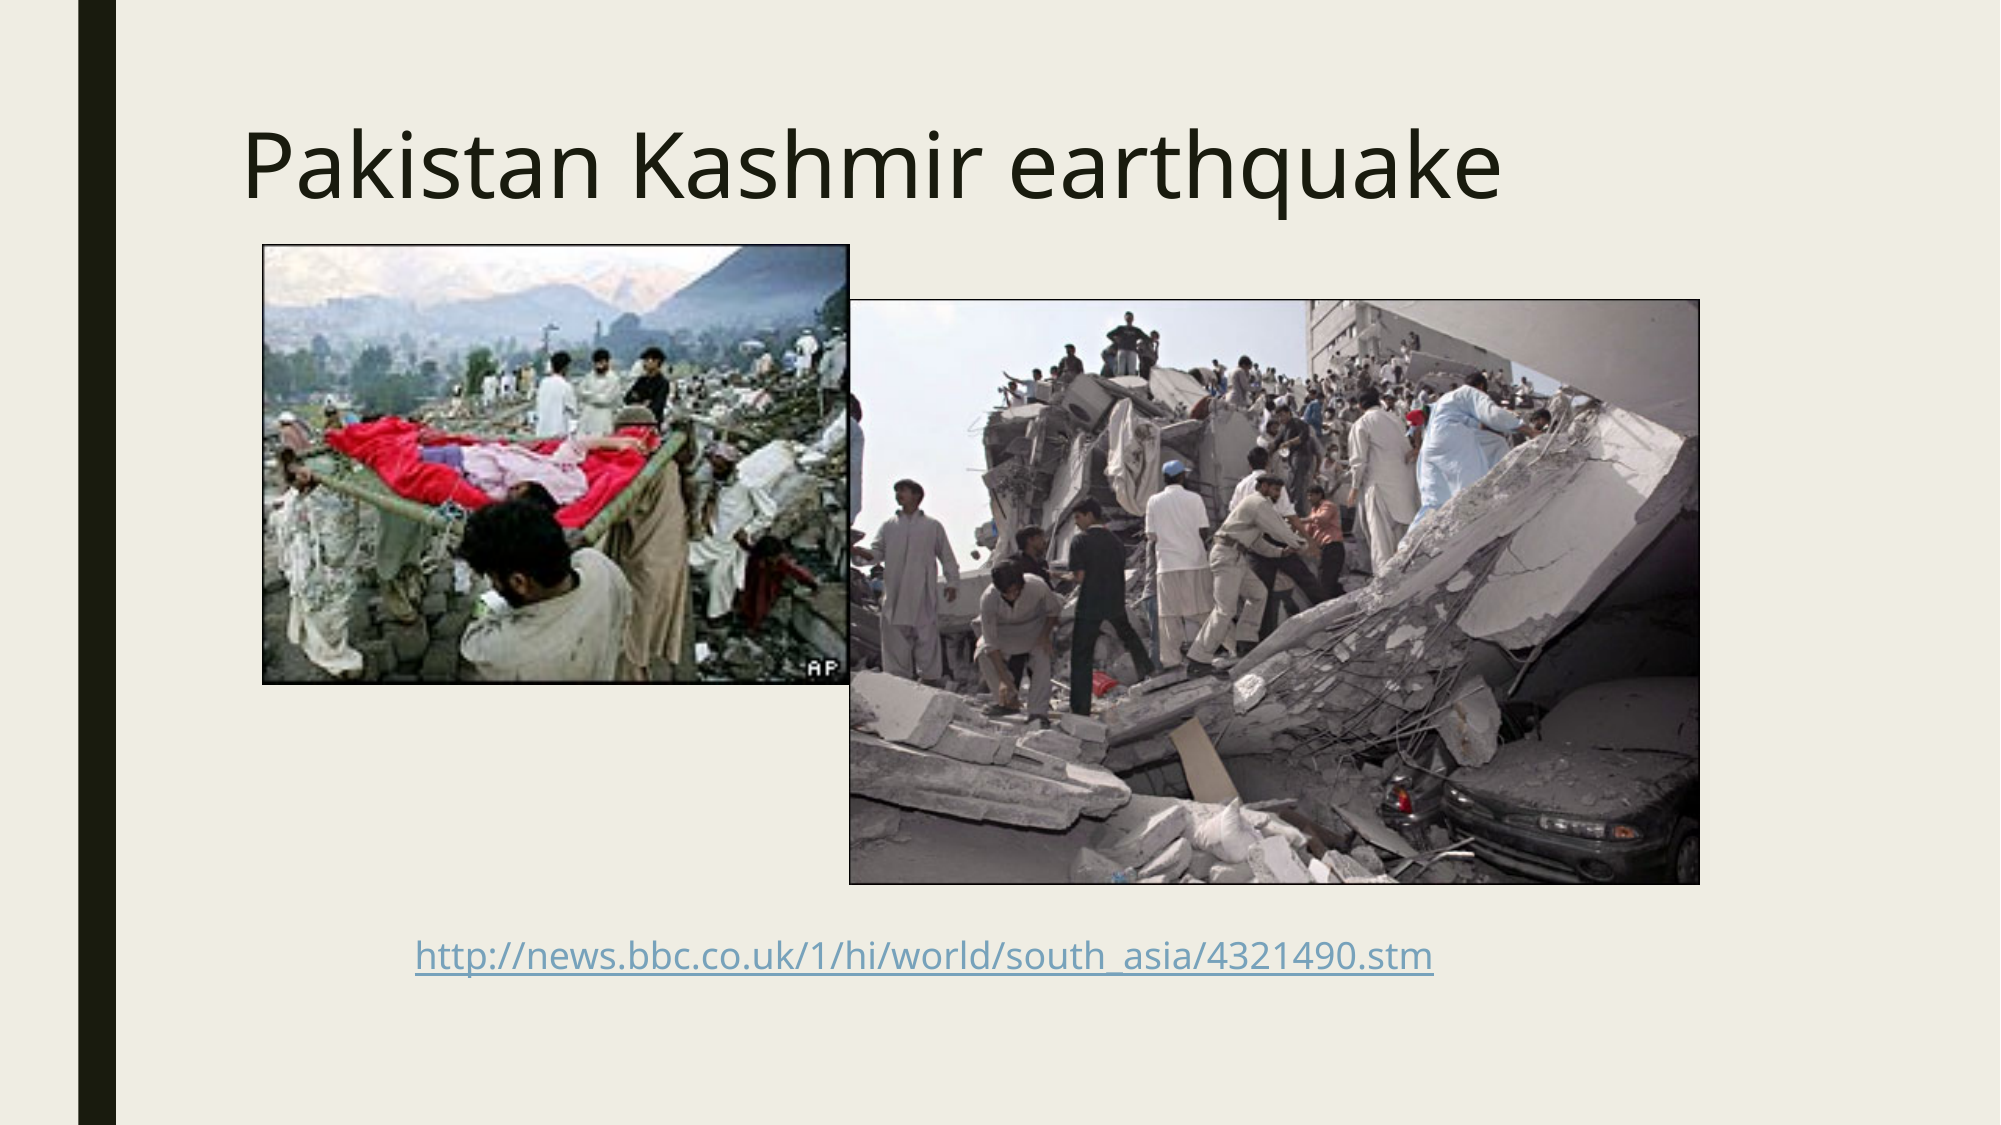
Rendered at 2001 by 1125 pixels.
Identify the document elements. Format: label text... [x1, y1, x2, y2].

text_box http://news.bbc.co.uk/1/hi/world/south_asia/4321490.stm [399, 924, 1588, 1055]
title Pakistan Kashmir earthquake [225, 112, 1800, 357]
picture [262, 244, 1700, 885]
